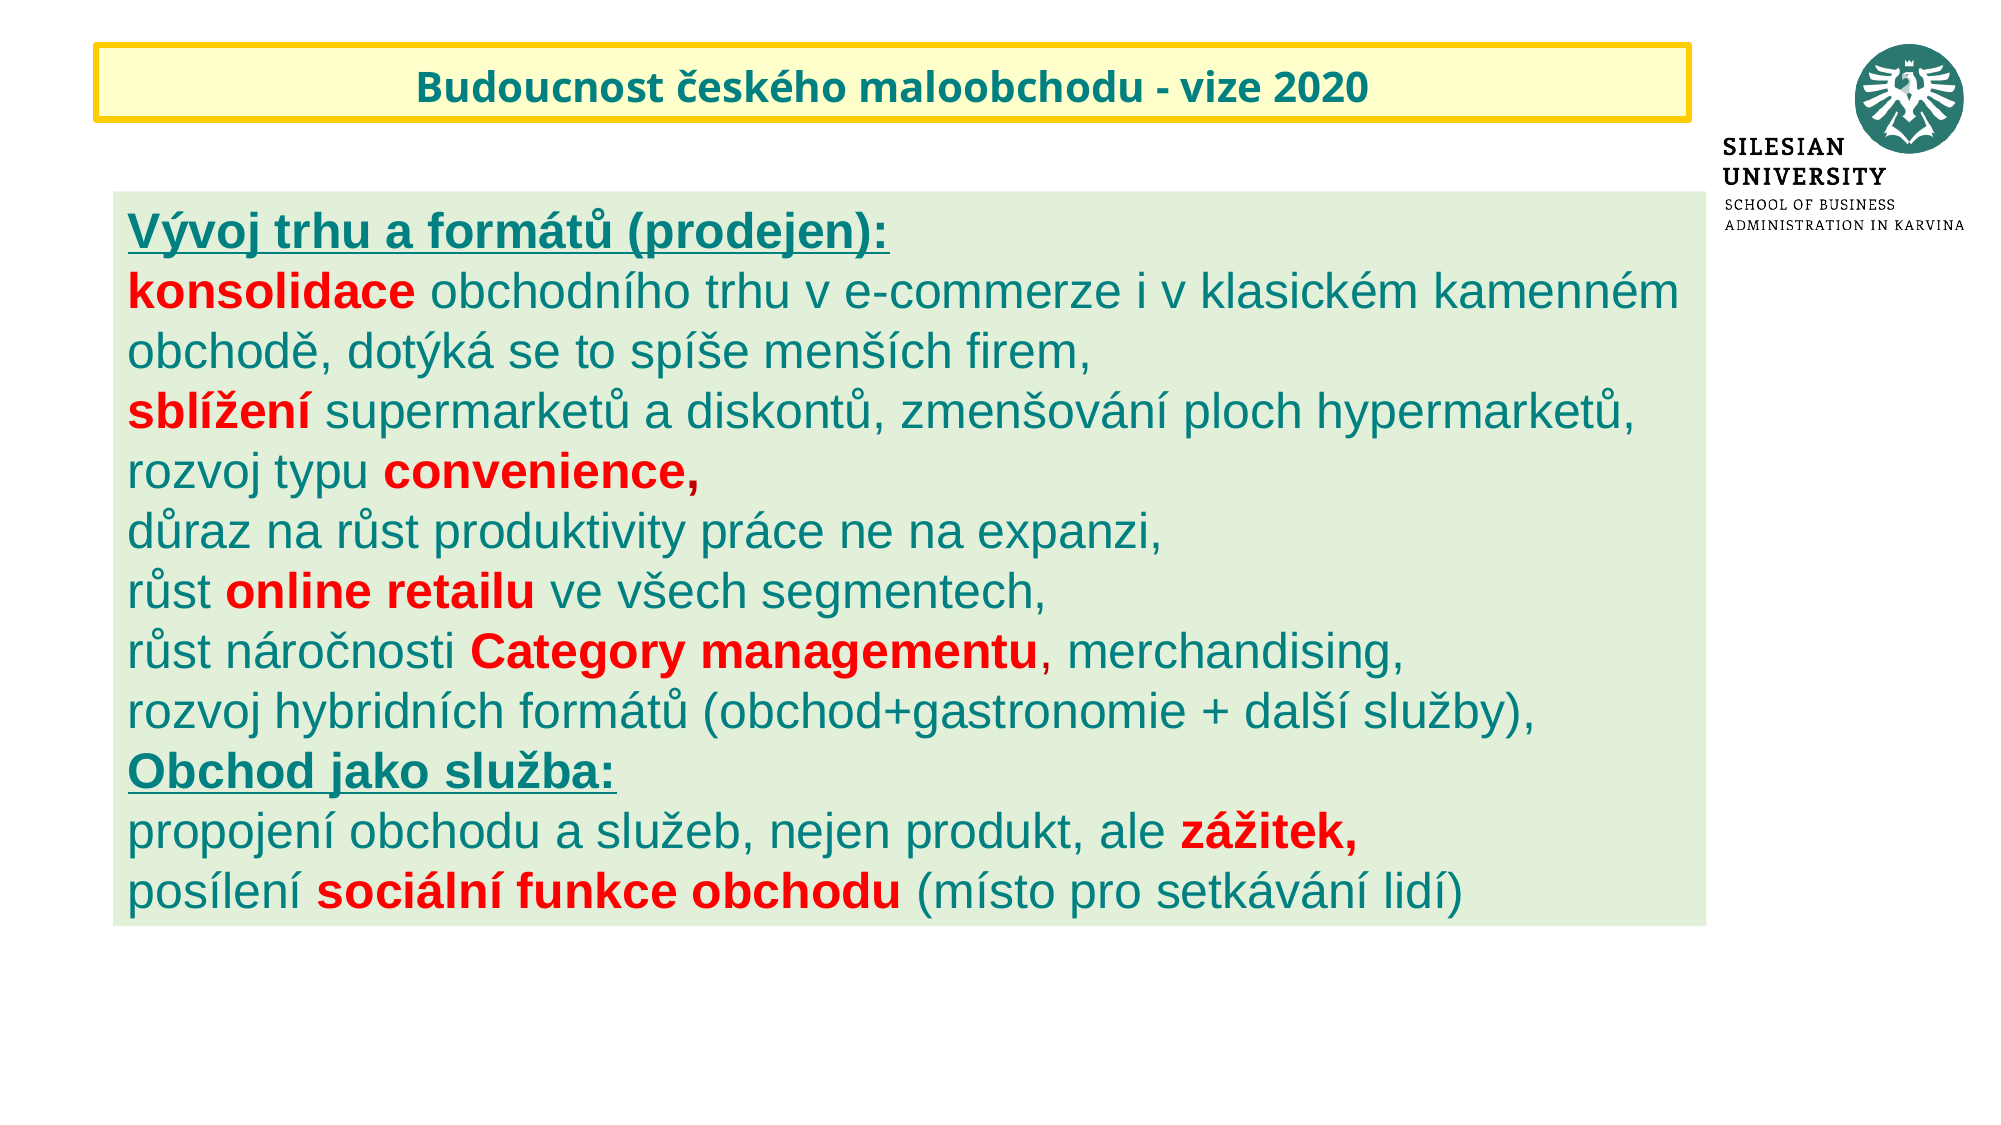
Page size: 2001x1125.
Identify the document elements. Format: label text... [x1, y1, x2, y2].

picture [1723, 44, 1964, 230]
text_box Budoucnost českého maloobchodu - vize 2020 [95, 45, 1690, 120]
text_box Vývoj trhu a formátů (prodejen): konsolidace obchodního trhu v e-commerze i v klasickém kamenném obchodě, dotýká se to spíše menších firem, sblížení supermarketů a diskontů, zmenšování ploch hypermarketů, rozvoj typu convenience, důraz na růst produktivity práce ne na expanzi, růst online retailu ve všech segmentech, růst náročnosti Category managementu, merchandising, rozvoj hybridních formátů (obchod+gastronomie + další služby), Obchod jako služba: propojení obchodu a služeb, nejen produkt, ale zážitek, posílení sociální funkce obchodu (místo pro setkávání lidí) [113, 191, 1707, 927]
